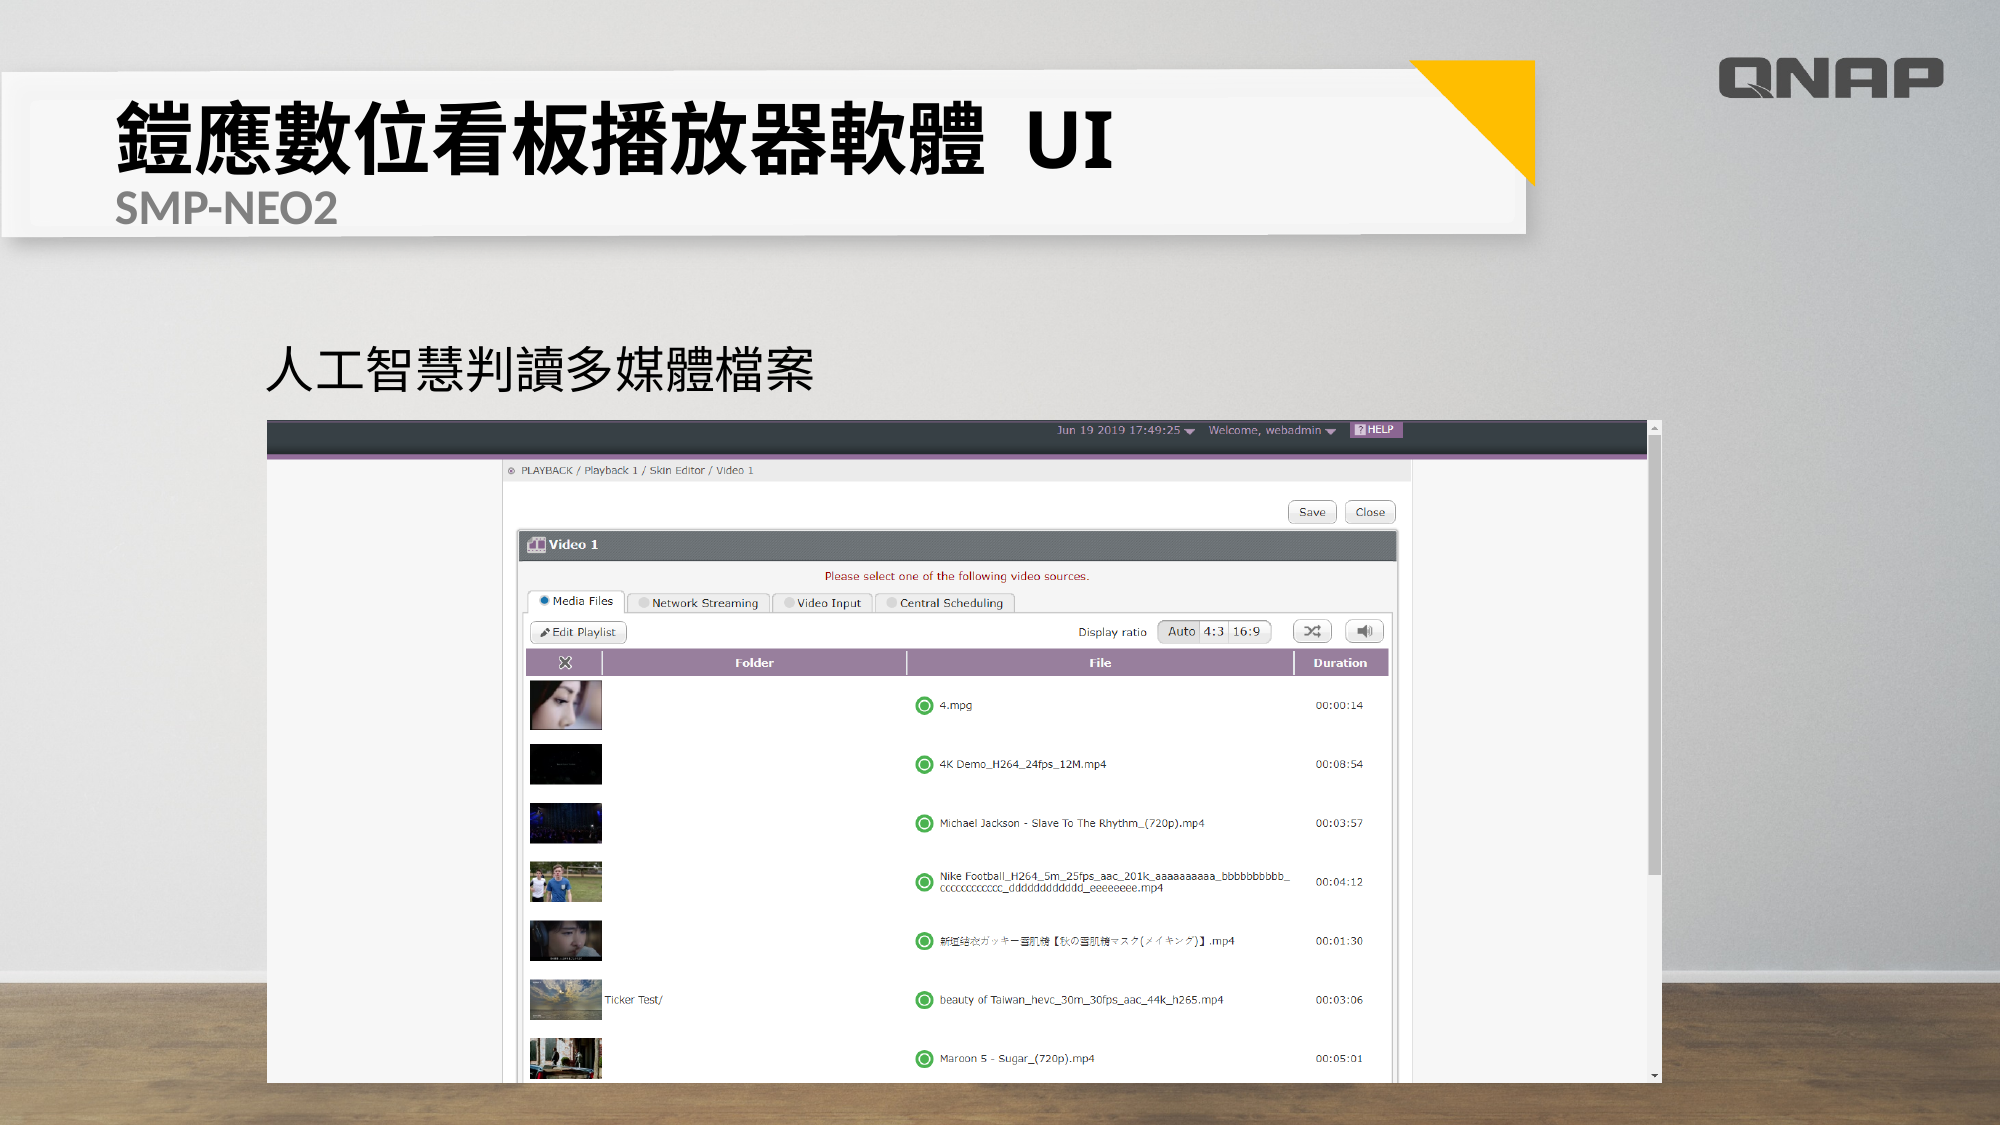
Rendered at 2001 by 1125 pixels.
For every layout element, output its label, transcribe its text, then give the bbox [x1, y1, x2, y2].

picture [0, 0, 2000, 1125]
list 人工智慧判讀多媒體檔案 [249, 331, 1243, 461]
title 鎧應數位看板播放器軟體 UI [1597, 73, 1900, 200]
